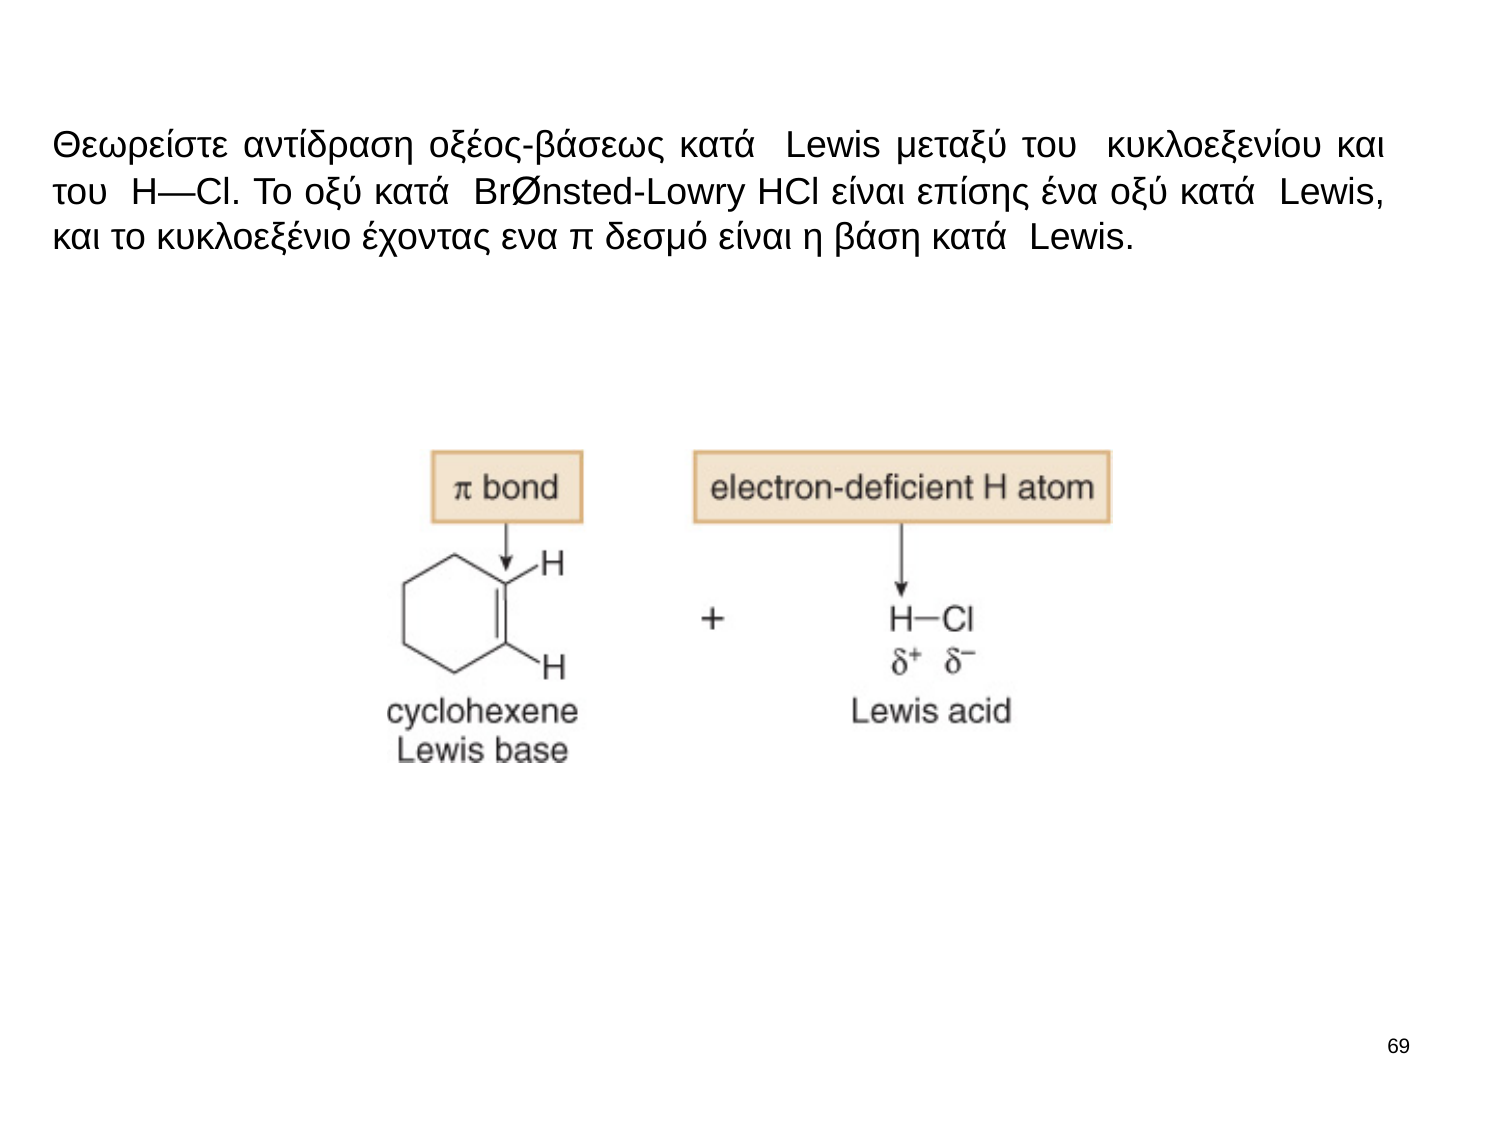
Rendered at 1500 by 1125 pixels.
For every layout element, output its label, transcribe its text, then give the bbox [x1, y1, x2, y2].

picture [387, 449, 1113, 763]
text_box 69 [1074, 1024, 1425, 1100]
text_box Θεωρείστε αντίδραση οξέος-βάσεως κατά Lewis μεταξύ του κυκλοεξενίου και του H—Cl. Το οξύ κατά BrØnsted-Lowry HCl είναι επίσης ένα οξύ κατά Lewis, και το κυκλοεξένιο έχοντας ενα π δεσμό είναι η βάση κατά Lewis. [37, 112, 1400, 266]
